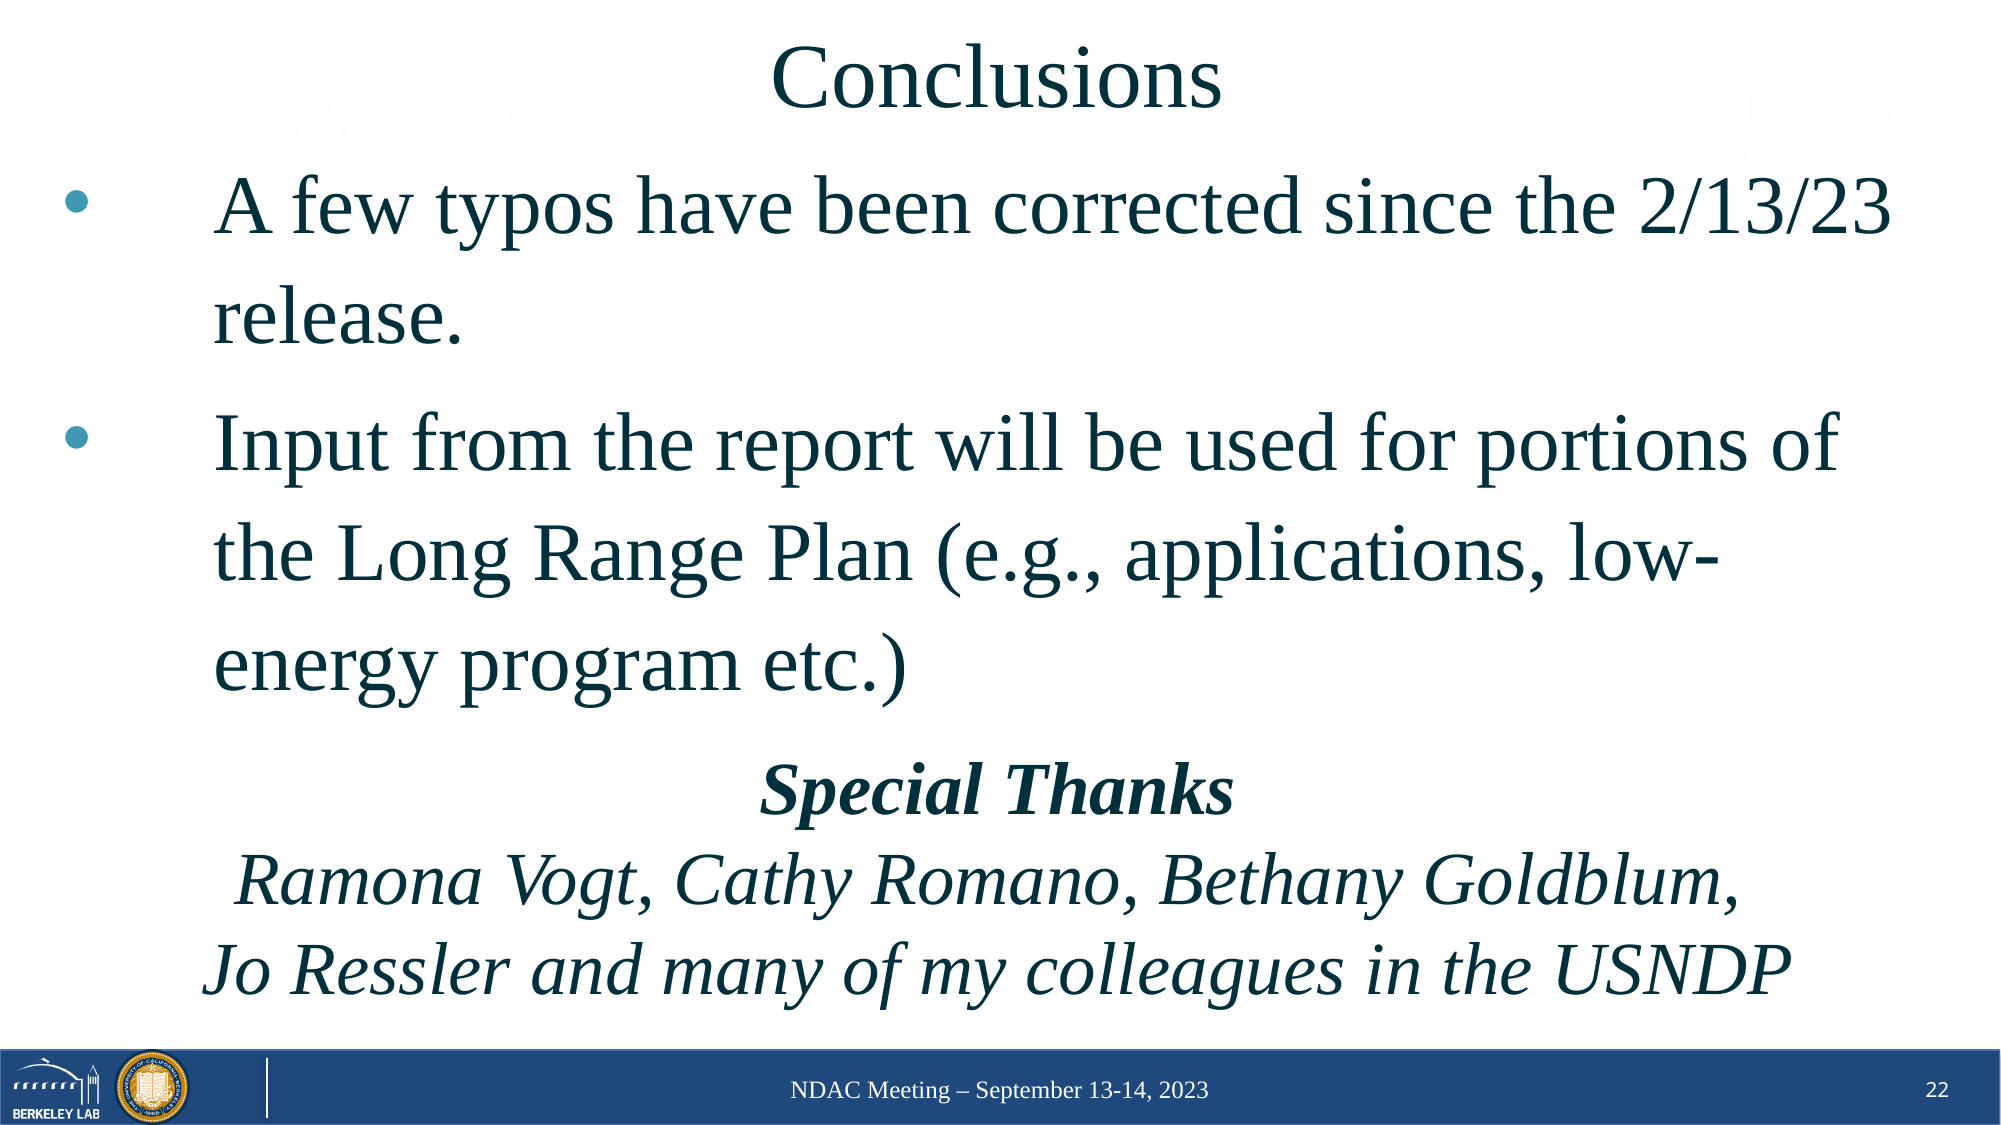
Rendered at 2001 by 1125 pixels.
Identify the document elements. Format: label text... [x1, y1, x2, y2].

text_box A few typos have been corrected since the 2/13/23 release. Input from the report will be used for portions of the Long Range Plan (e.g., applications, low-energy program etc.) [47, 132, 1948, 1073]
text_box Special Thanks Ramona Vogt, Cathy Romano, Bethany Goldblum, Jo Ressler and many of my colleagues in the USNDP [73, 839, 1922, 1018]
picture [114, 1073, 190, 1125]
text_box Conclusions [47, 0, 1948, 132]
